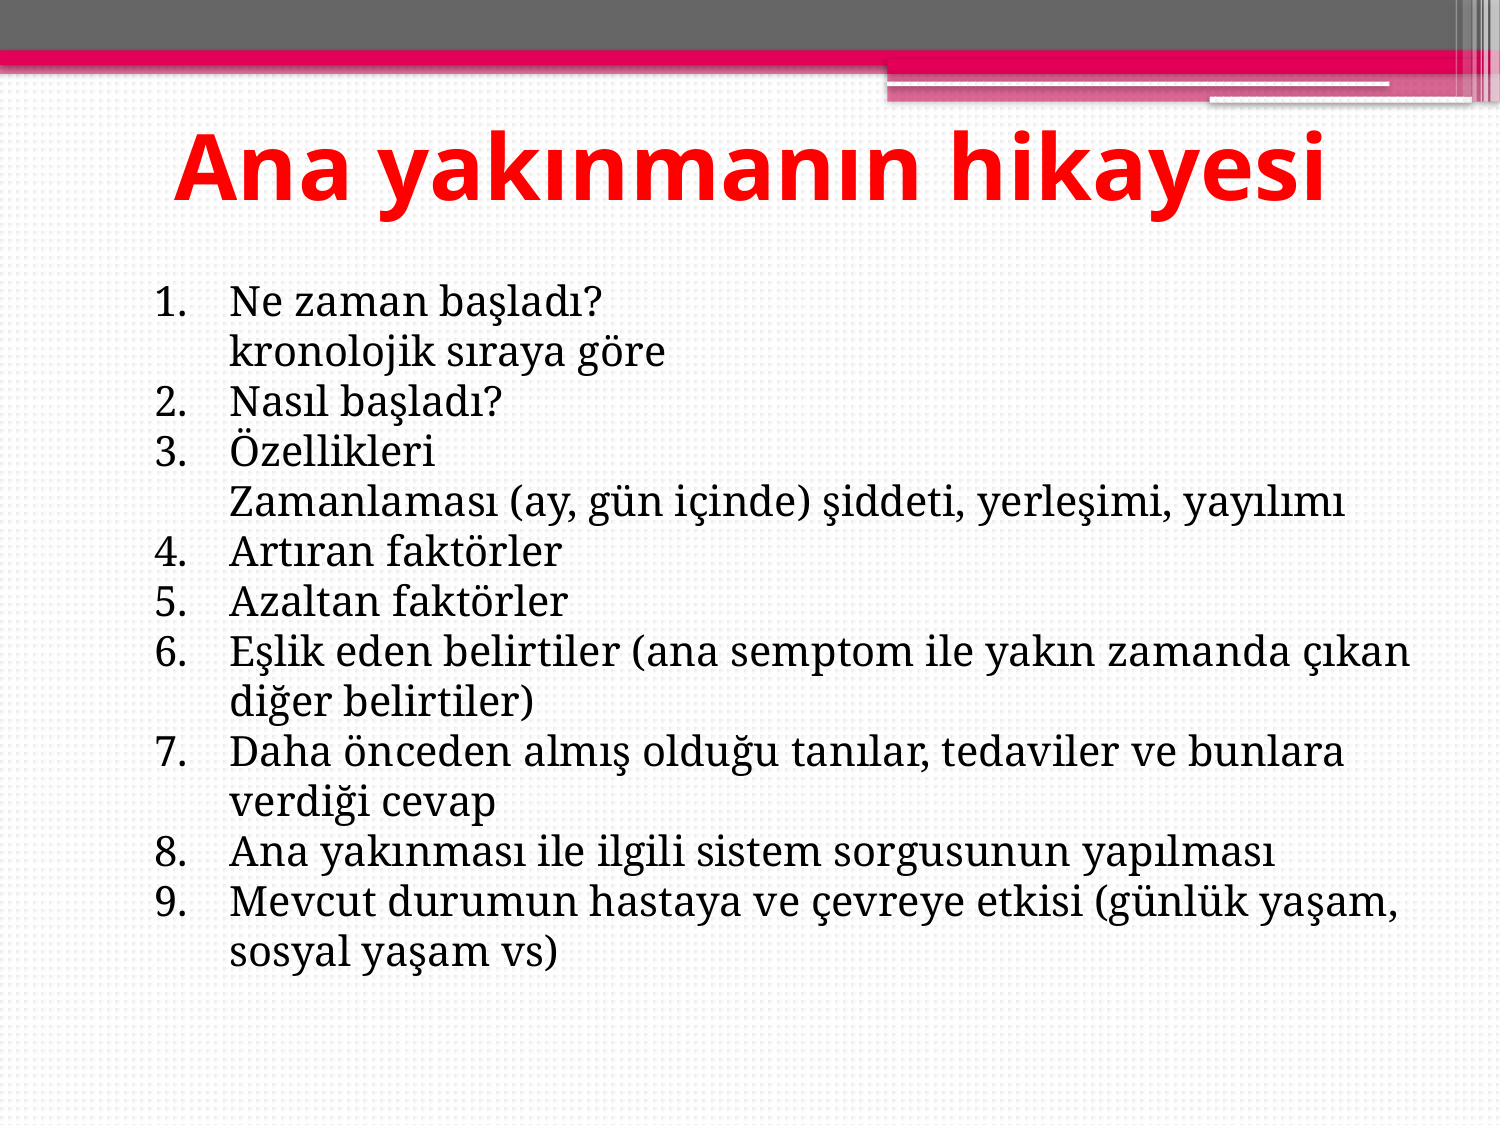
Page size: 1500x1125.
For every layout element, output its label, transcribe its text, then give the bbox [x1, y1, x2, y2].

text_box Ne zaman başladı? kronolojik sıraya göre Nasıl başladı? Özellikleri Zamanlaması (ay, gün içinde) şiddeti, yerleşimi, yayılımı Artıran faktörler Azaltan faktörler Eşlik eden belirtiler (ana semptom ile yakın zamanda çıkan diğer belirtiler) Daha önceden almış olduğu tanılar, tedaviler ve bunlara verdiği cevap Ana yakınması ile ilgili sistem sorgusunun yapılması Mevcut durumun hastaya ve çevreye etkisi (günlük yaşam, sosyal yaşam vs) [64, 267, 1459, 983]
text_box Ana yakınmanın hikayesi [159, 101, 1344, 227]
